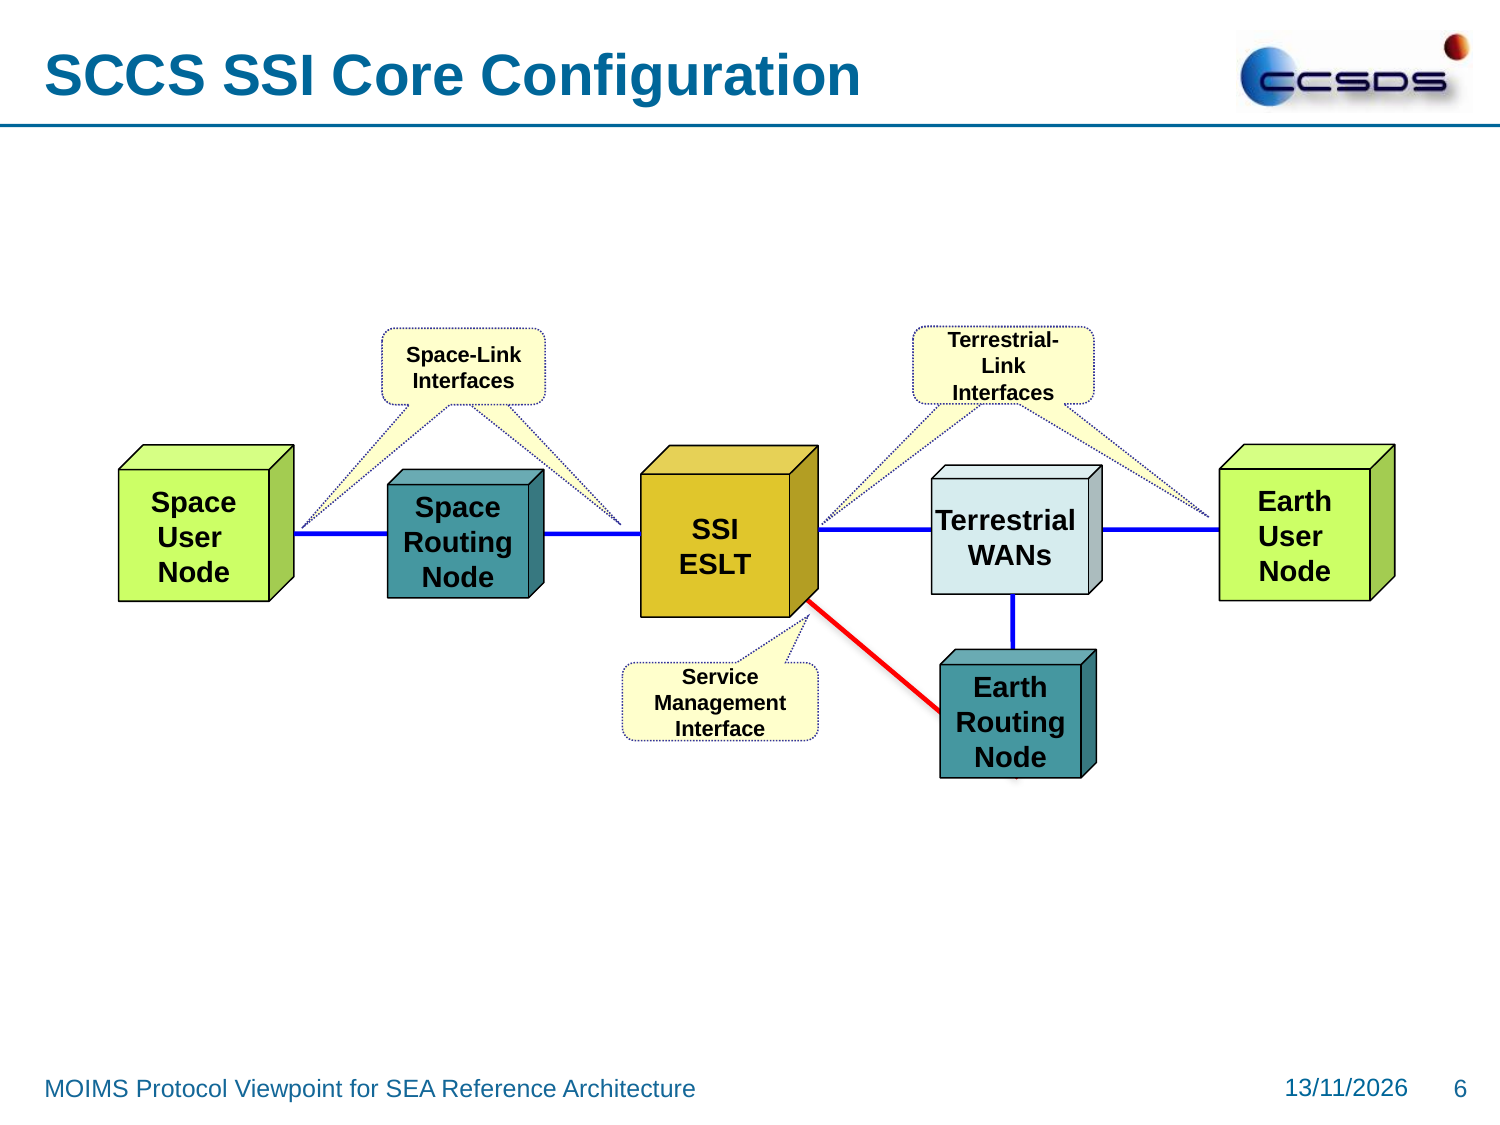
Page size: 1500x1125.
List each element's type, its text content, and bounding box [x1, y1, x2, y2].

footer MOIMS Protocol Viewpoint for SEA Reference Architecture [29, 1064, 1247, 1110]
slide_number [1257, 1064, 1424, 1113]
picture [1236, 30, 1473, 113]
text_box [76, 326, 1411, 779]
title SCCS SSI Core Configuration [29, 31, 1223, 115]
